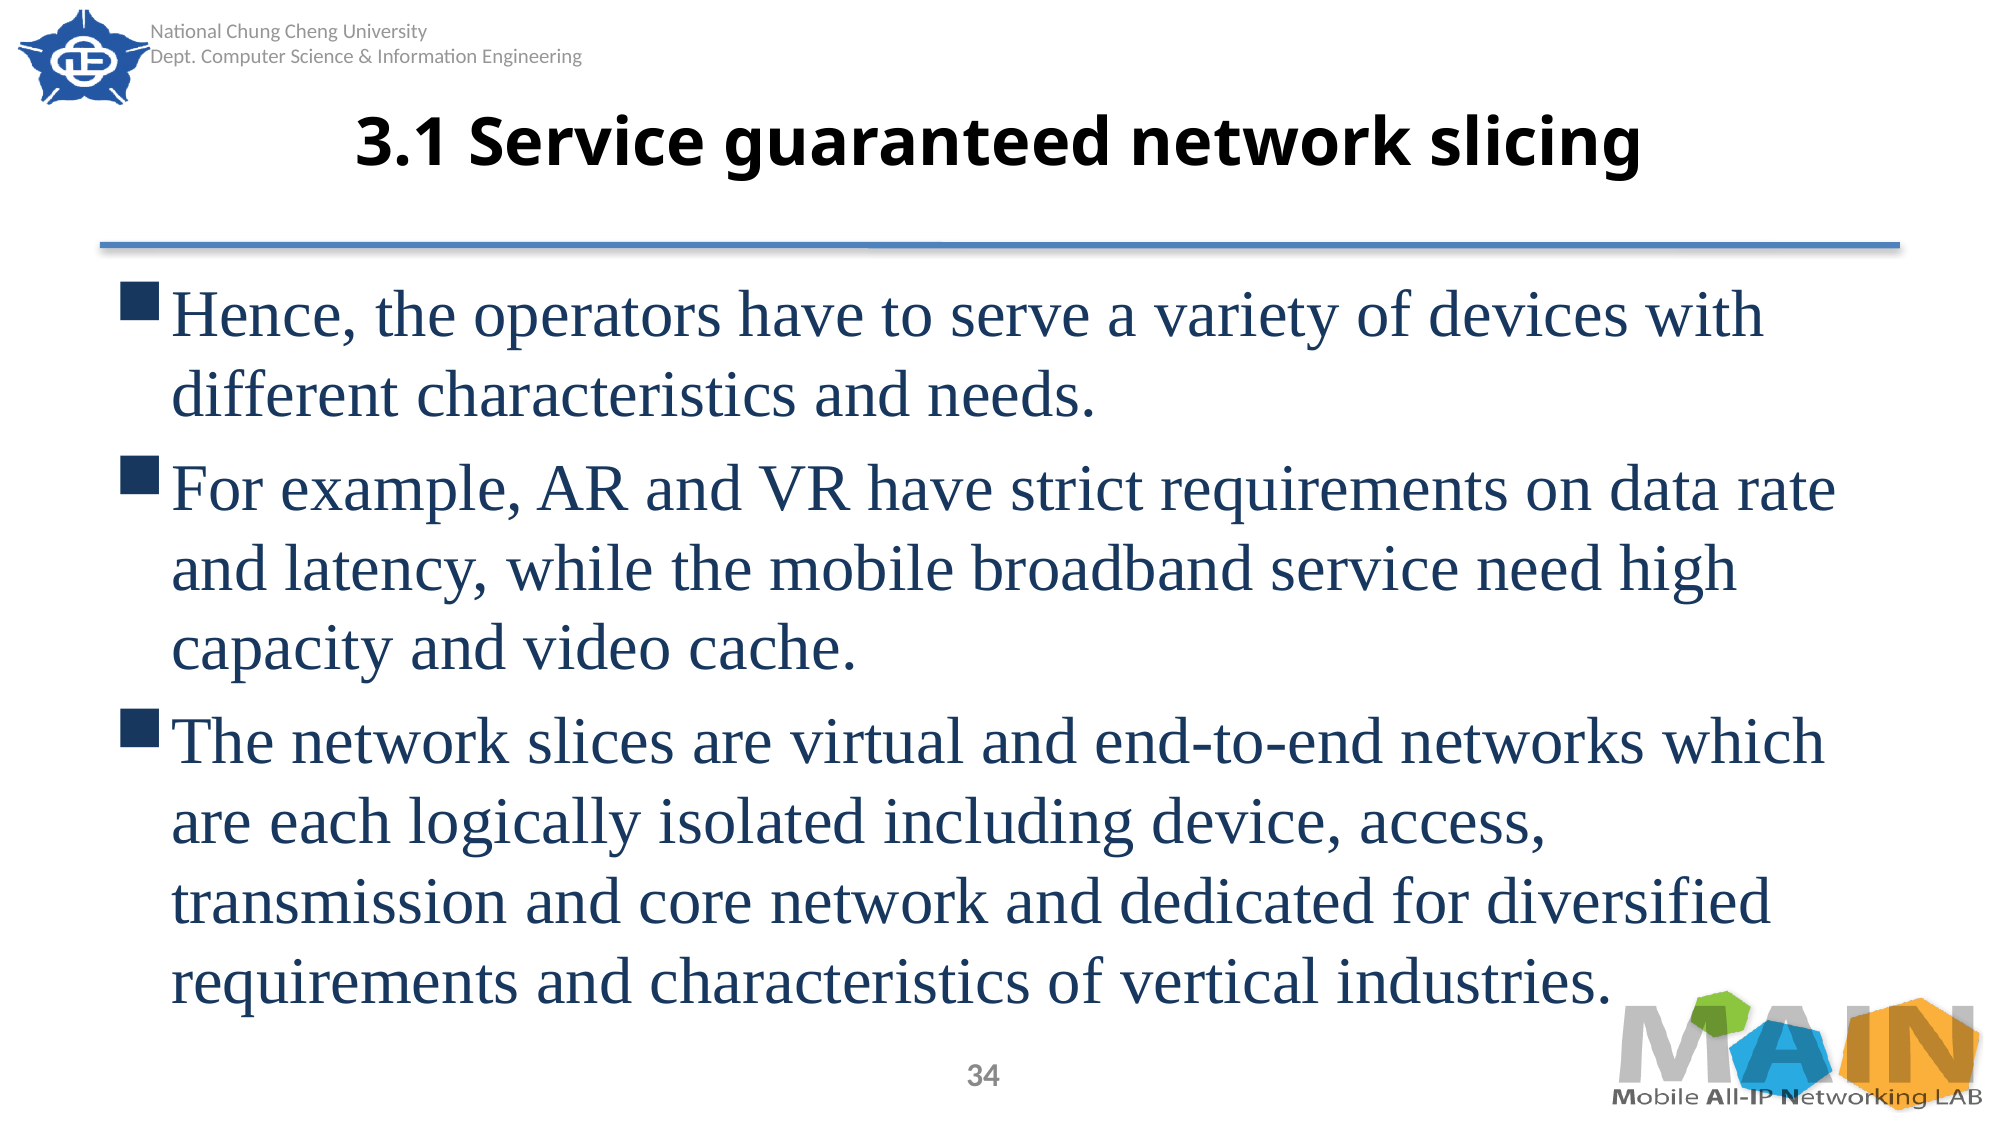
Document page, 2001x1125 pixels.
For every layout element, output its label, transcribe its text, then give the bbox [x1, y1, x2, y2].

picture [0, 0, 168, 113]
list Hence, the operators have to serve a variety of devices with different characteristics and needs. For example, AR and VR have strict requirements on data rate and latency, while the mobile broadband service need high capacity and video cache. The network slices are virtual and end-to-end networks which are each logically isolated including device, access, transmission and core network and dedicated for diversified requirements and characteristics of vertical industries. [99, 262, 1901, 1006]
picture [1400, 987, 1984, 1113]
title 3.1 Service guaranteed network slicing [99, 44, 1901, 233]
slide_number 34 [750, 1042, 1217, 1103]
